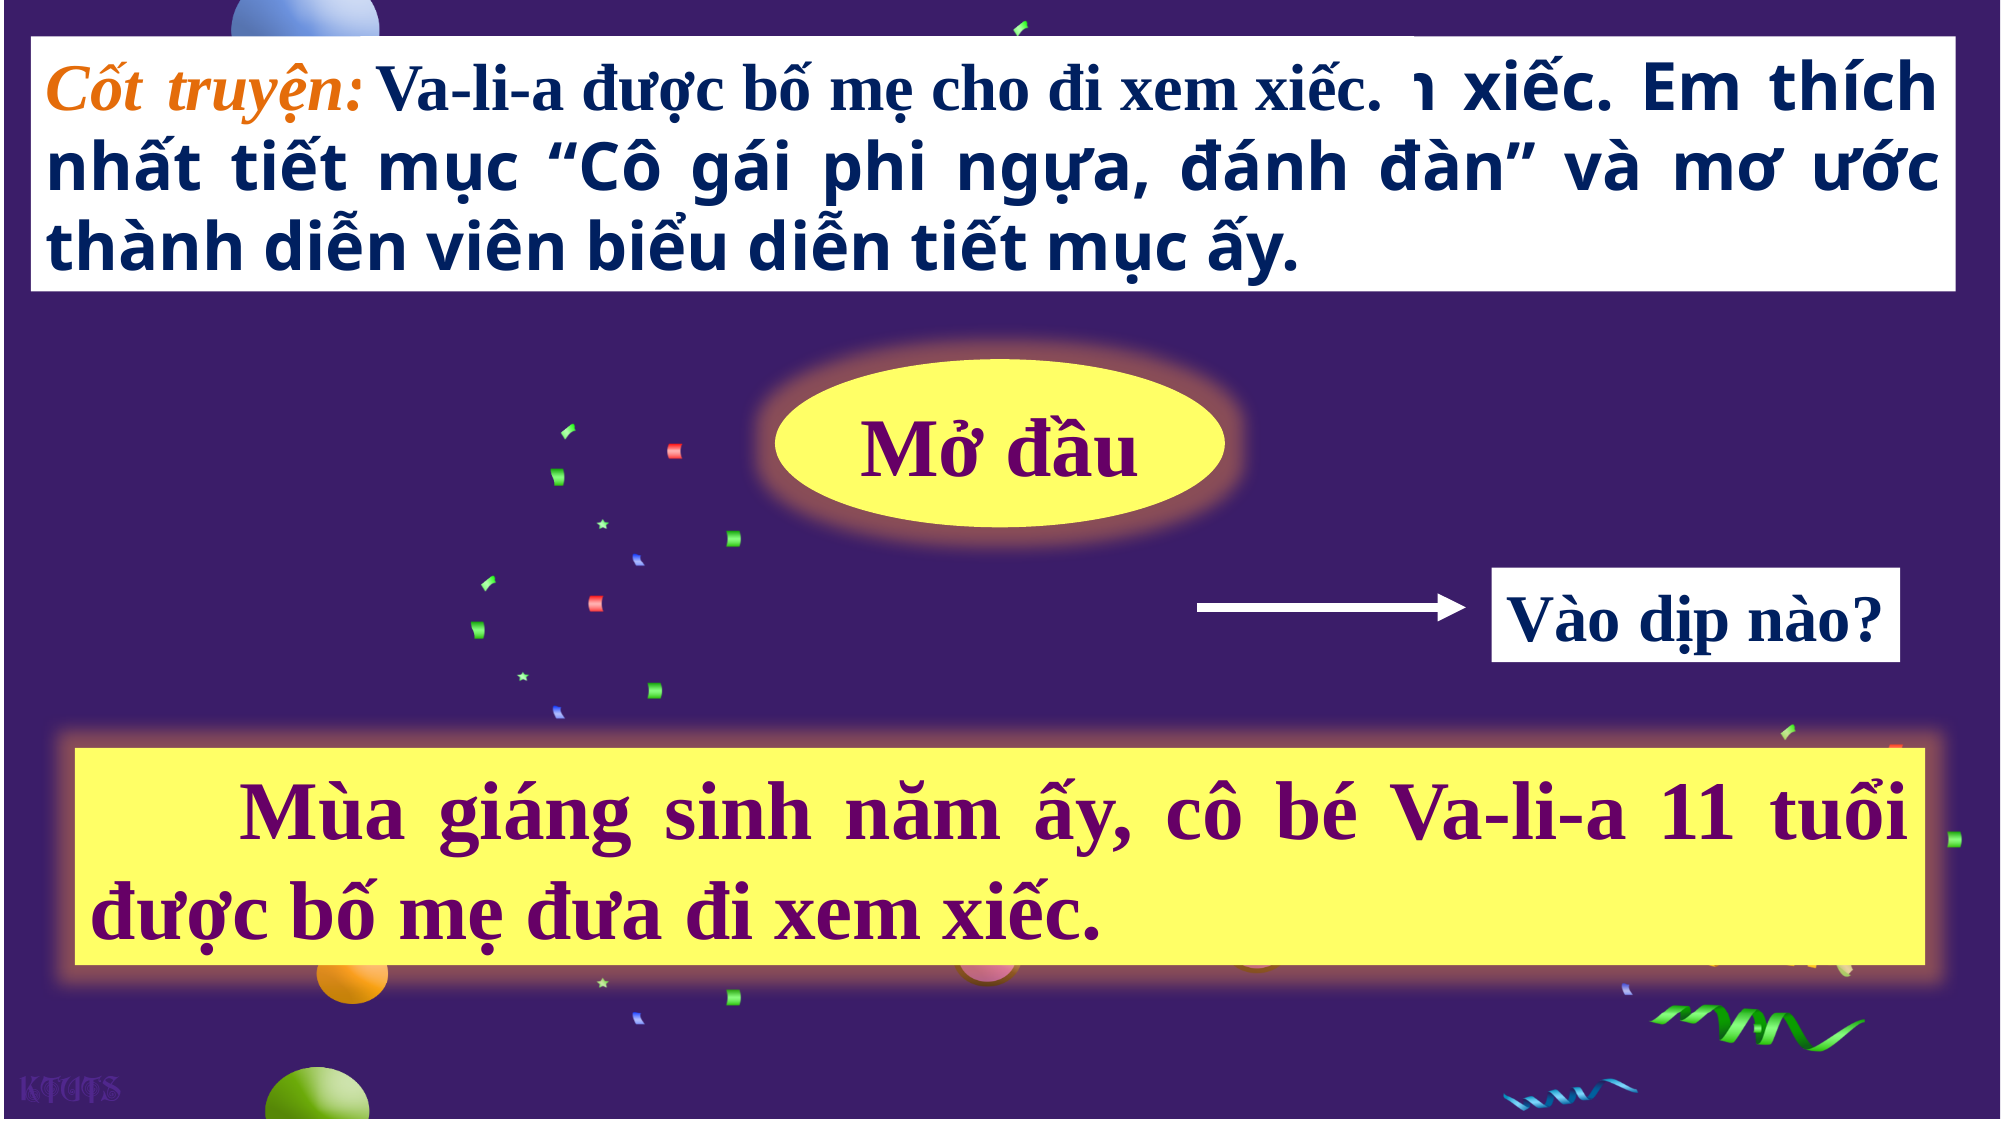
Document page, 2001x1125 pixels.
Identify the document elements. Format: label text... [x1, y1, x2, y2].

picture [0, 0, 2001, 1125]
text_box Mở đầu [773, 358, 1226, 529]
text_box Mùa giáng sinh năm ấy, cô bé Va-li-a 11 tuổi được bố mẹ đưa đi xem xiếc. [74, 747, 1926, 966]
text_box Va-li-a được bố mẹ cho đi xem xiếc. [360, 36, 1415, 131]
text_box Cốt truyện: Va-li-a được bố mẹ cho đi xem xiếc. Em thích nhất tiết mục “Cô gái phi ngựa, đánh đàn” và mơ ước thành diễn viên biểu diễn tiết mục ấy. [30, 36, 1956, 292]
text_box Vào dịp nào? [1491, 567, 1901, 663]
